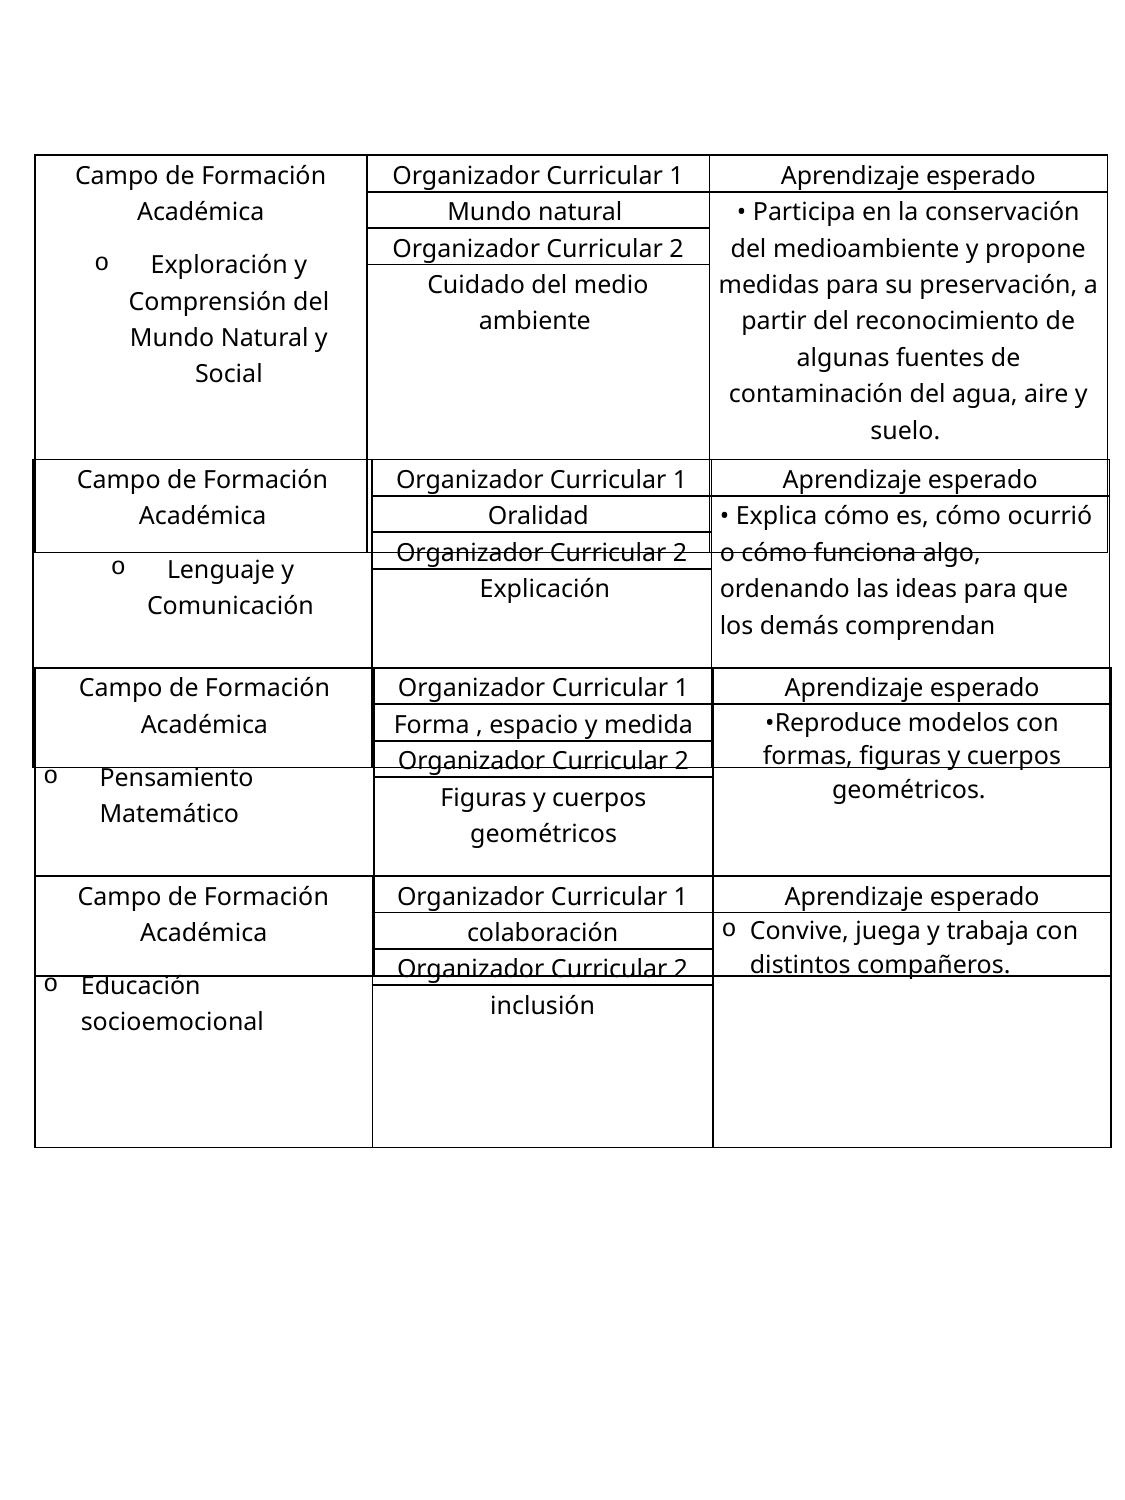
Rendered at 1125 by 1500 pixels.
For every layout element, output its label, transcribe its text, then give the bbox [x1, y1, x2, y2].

table_cell Forma , espacio y medida [375, 705, 712, 740]
table_cell Convive, juega y trabaja con distintos compañeros. [714, 913, 1110, 1147]
table_cell colaboración [373, 913, 712, 948]
table_cell Explicación [373, 570, 711, 667]
table_cell • Explica cómo es, cómo ocurrió o cómo funciona algo, ordenando las ideas para que los demás comprendan [712, 497, 1109, 667]
table_header Organizador Curricular 1 [375, 669, 712, 703]
table_cell Figuras y cuerpos geométricos [375, 778, 712, 875]
table_header Aprendizaje esperado [710, 156, 1107, 191]
table_header Organizador Curricular 1 [373, 877, 712, 912]
table_cell inclusión [373, 986, 712, 1147]
table_cell Cuidado del medio ambiente [368, 265, 709, 552]
table_cell • Participa en la conservación del medioambiente y propone medidas para su preservación, a partir del reconocimiento de algunas fuentes de contaminación del agua, aire y suelo. [710, 193, 1107, 552]
table_header Organizador Curricular 1 [368, 156, 709, 191]
table_cell Organizador Curricular 2 [373, 553, 711, 568]
table_header Campo de Formación Académica Lenguaje y Comunicación [34, 553, 371, 667]
table_cell Mundo natural [368, 193, 709, 227]
table_cell Organizador Curricular 2 [375, 742, 712, 776]
table_cell •Reproduce modelos con formas, figuras y cuerpos geométricos. [714, 705, 1110, 875]
table_header Campo de Formación Académica Educación socioemocional [36, 877, 372, 1147]
table_cell Organizador Curricular 2 [368, 229, 709, 264]
table_header Aprendizaje esperado [714, 877, 1110, 912]
table_cell Organizador Curricular 2 [373, 950, 712, 984]
table_header Campo de Formación Académica Pensamiento Matemático [36, 669, 373, 875]
table_header Campo de Formación Académica Exploración y Comprensión del Mundo Natural y Social [36, 156, 366, 552]
table_header Aprendizaje esperado [714, 669, 1110, 703]
